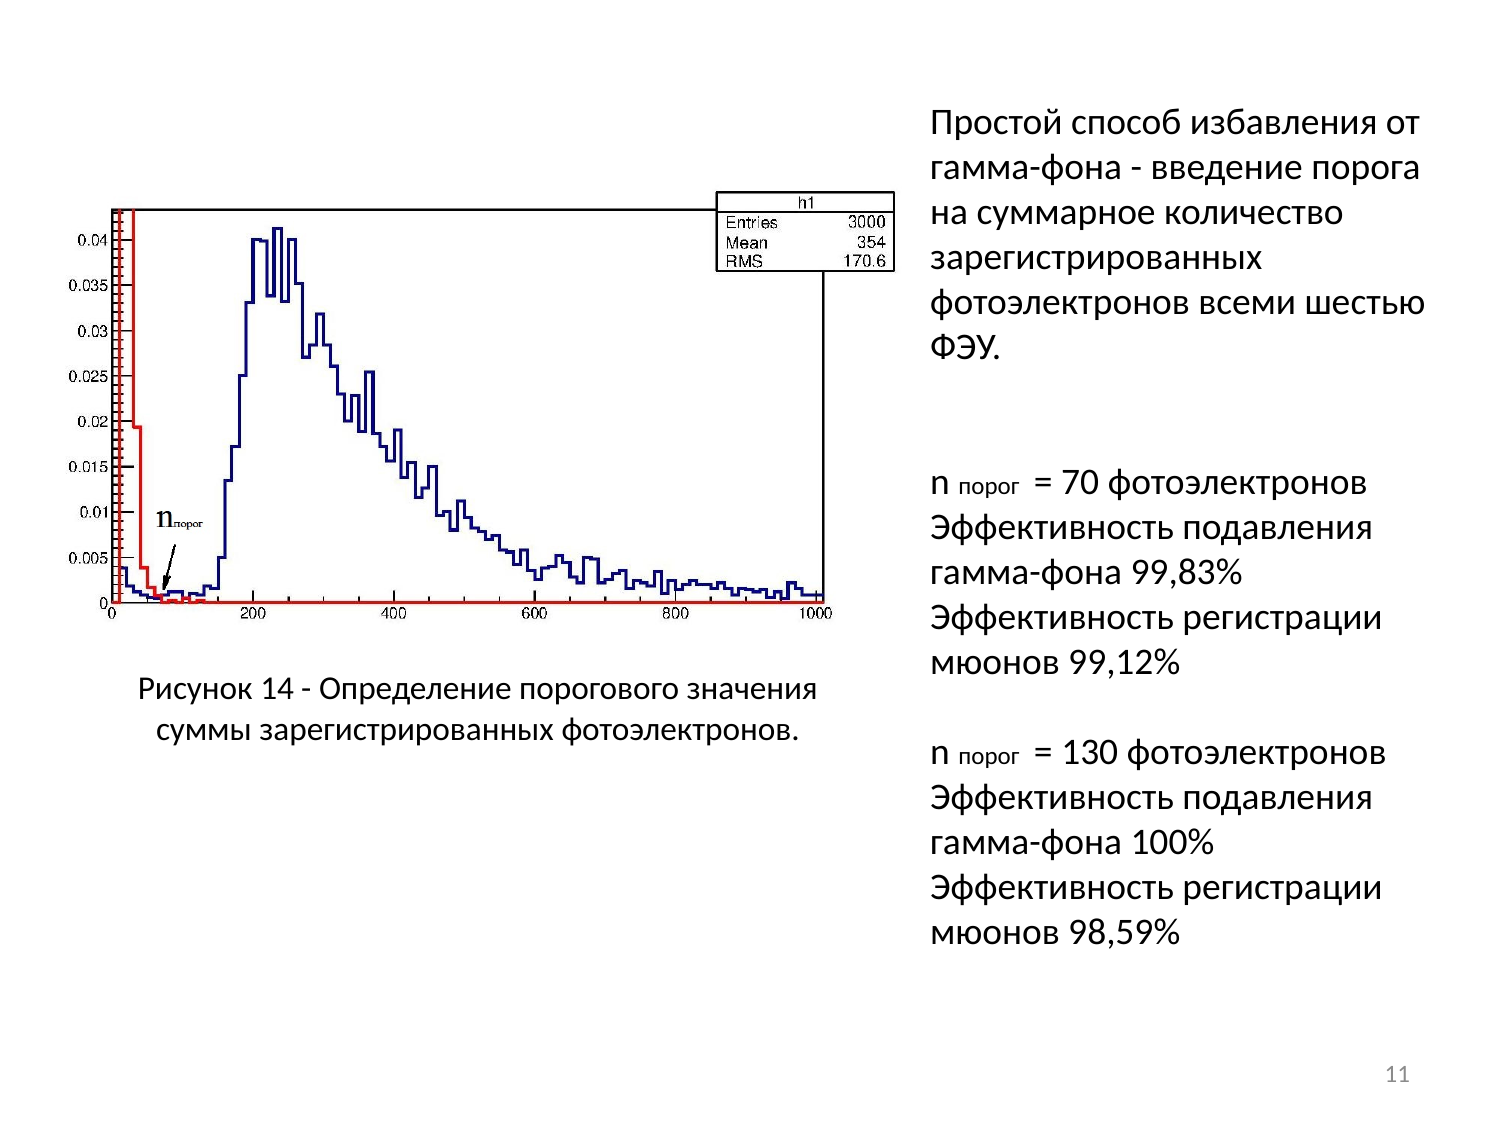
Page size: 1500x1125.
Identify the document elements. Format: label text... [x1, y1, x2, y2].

text_box Рисунок 14 - Определение порогового значения суммы зарегистрированных фотоэлектронов. [103, 666, 854, 754]
slide_number 11 [1074, 1050, 1425, 1103]
picture [40, 160, 916, 658]
text_box Простой способ избавления от гамма-фона - введение порога на суммарное количество зарегистрированных фотоэлектронов всеми шестью ФЭУ. n порог = 70 фотоэлектронов Эффективность подавления гамма-фона 99,83% Эффективность регистрации мюонов 99,12% n порог = 130 фотоэлектронов Эффективность подавления гамма-фона 100% Эффективность регистрации мюонов 98,59% [915, 89, 1447, 1050]
